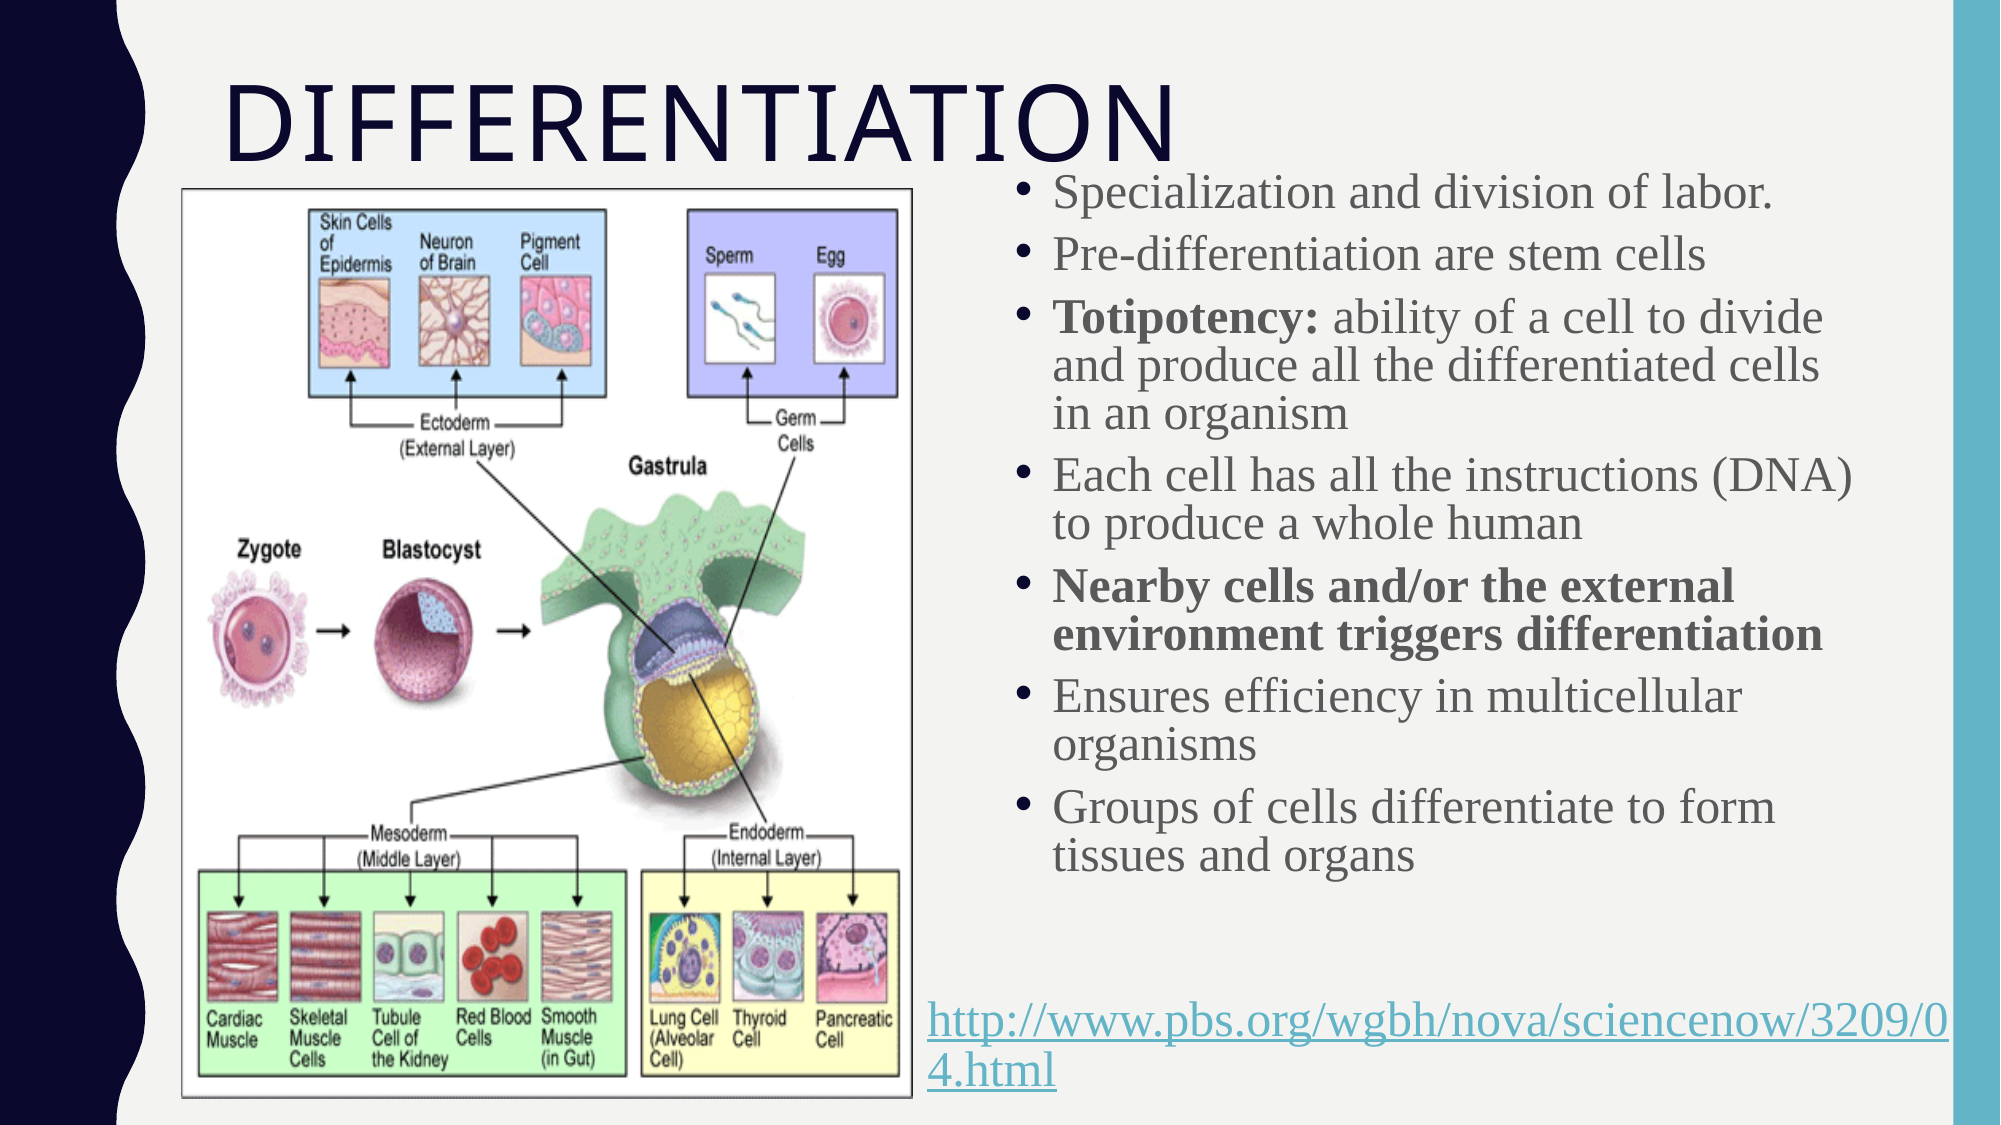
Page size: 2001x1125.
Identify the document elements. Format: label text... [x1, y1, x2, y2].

title Differentiation [205, 62, 1875, 308]
picture [181, 188, 913, 1099]
text_box http://www.pbs.org/wgbh/nova/sciencenow/3209/04.html [912, 979, 1981, 1114]
list Specialization and division of labor. Pre-differentiation are stem cells Totipotency: ability of a cell to divide and produce all the differentiated cells in an organism Each cell has all the instructions (DNA) to produce a whole human Nearby cells and/or the external environment triggers differentiation Ensures efficiency in multicellular organisms Groups of cells differentiate to form tissues and organs [999, 162, 1871, 979]
